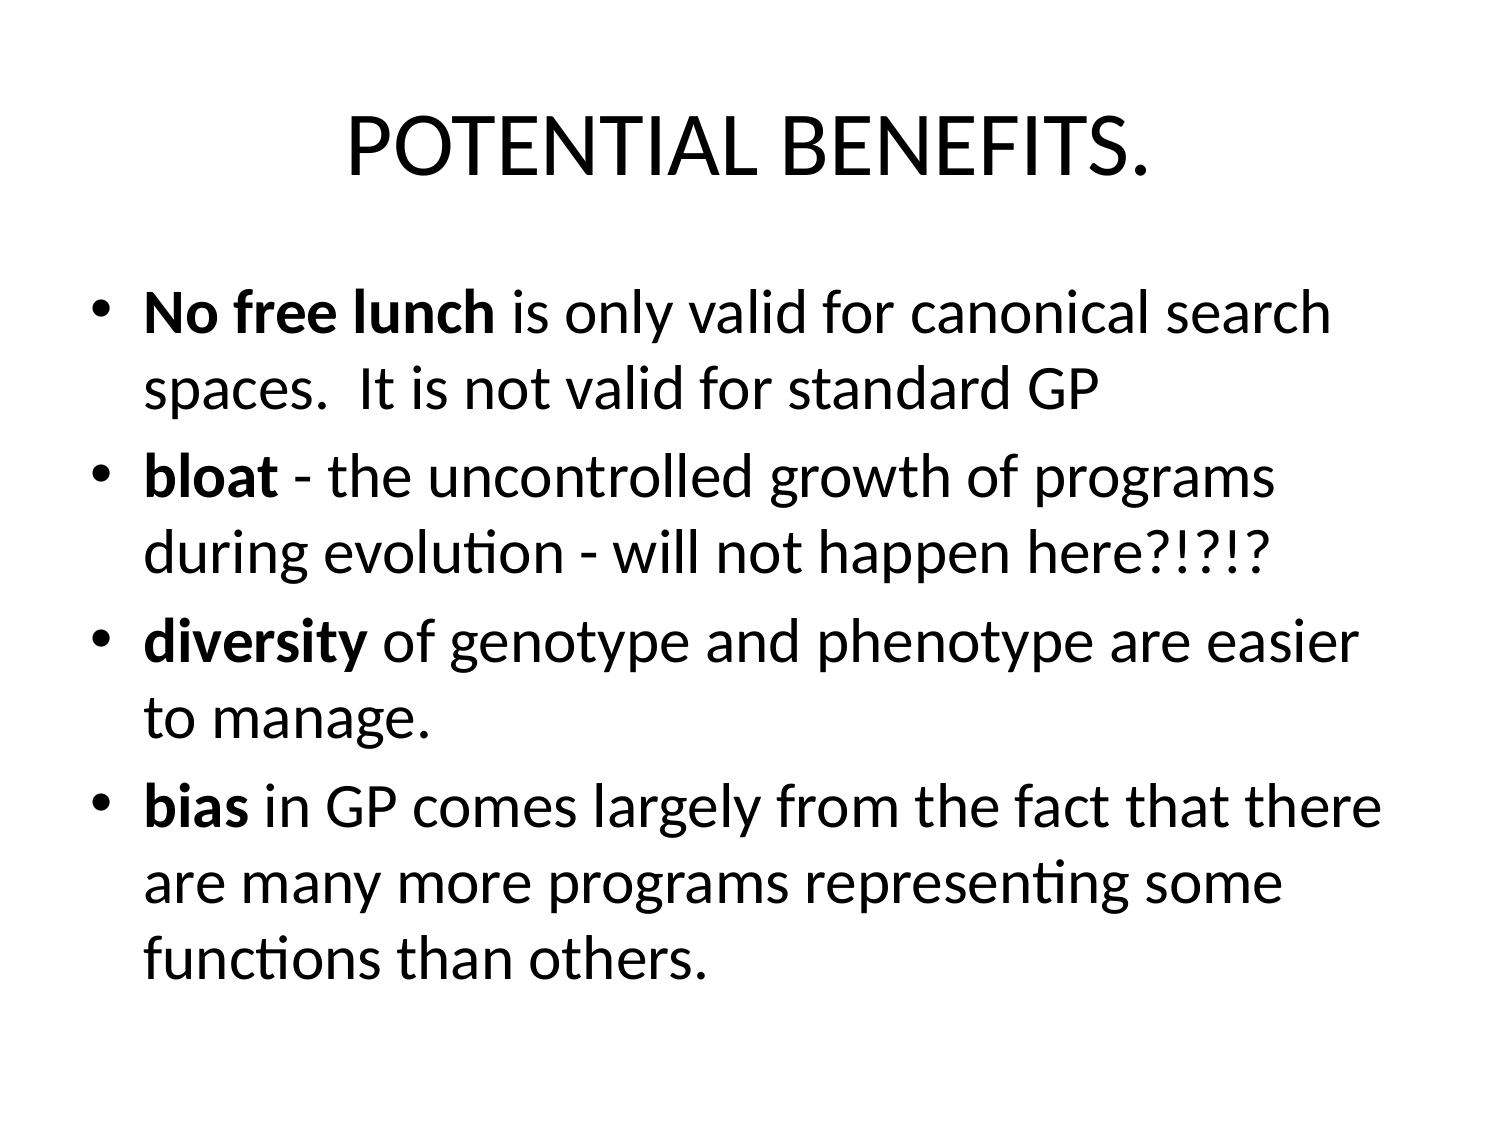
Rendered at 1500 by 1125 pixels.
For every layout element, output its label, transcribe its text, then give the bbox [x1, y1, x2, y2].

title POTENTIAL BENEFITS. [75, 45, 1425, 233]
list No free lunch is only valid for canonical search spaces. It is not valid for standard GP bloat - the uncontrolled growth of programs during evolution - will not happen here?!?!? diversity of genotype and phenotype are easier to manage. bias in GP comes largely from the fact that there are many more programs representing some functions than others. [75, 262, 1425, 1005]
